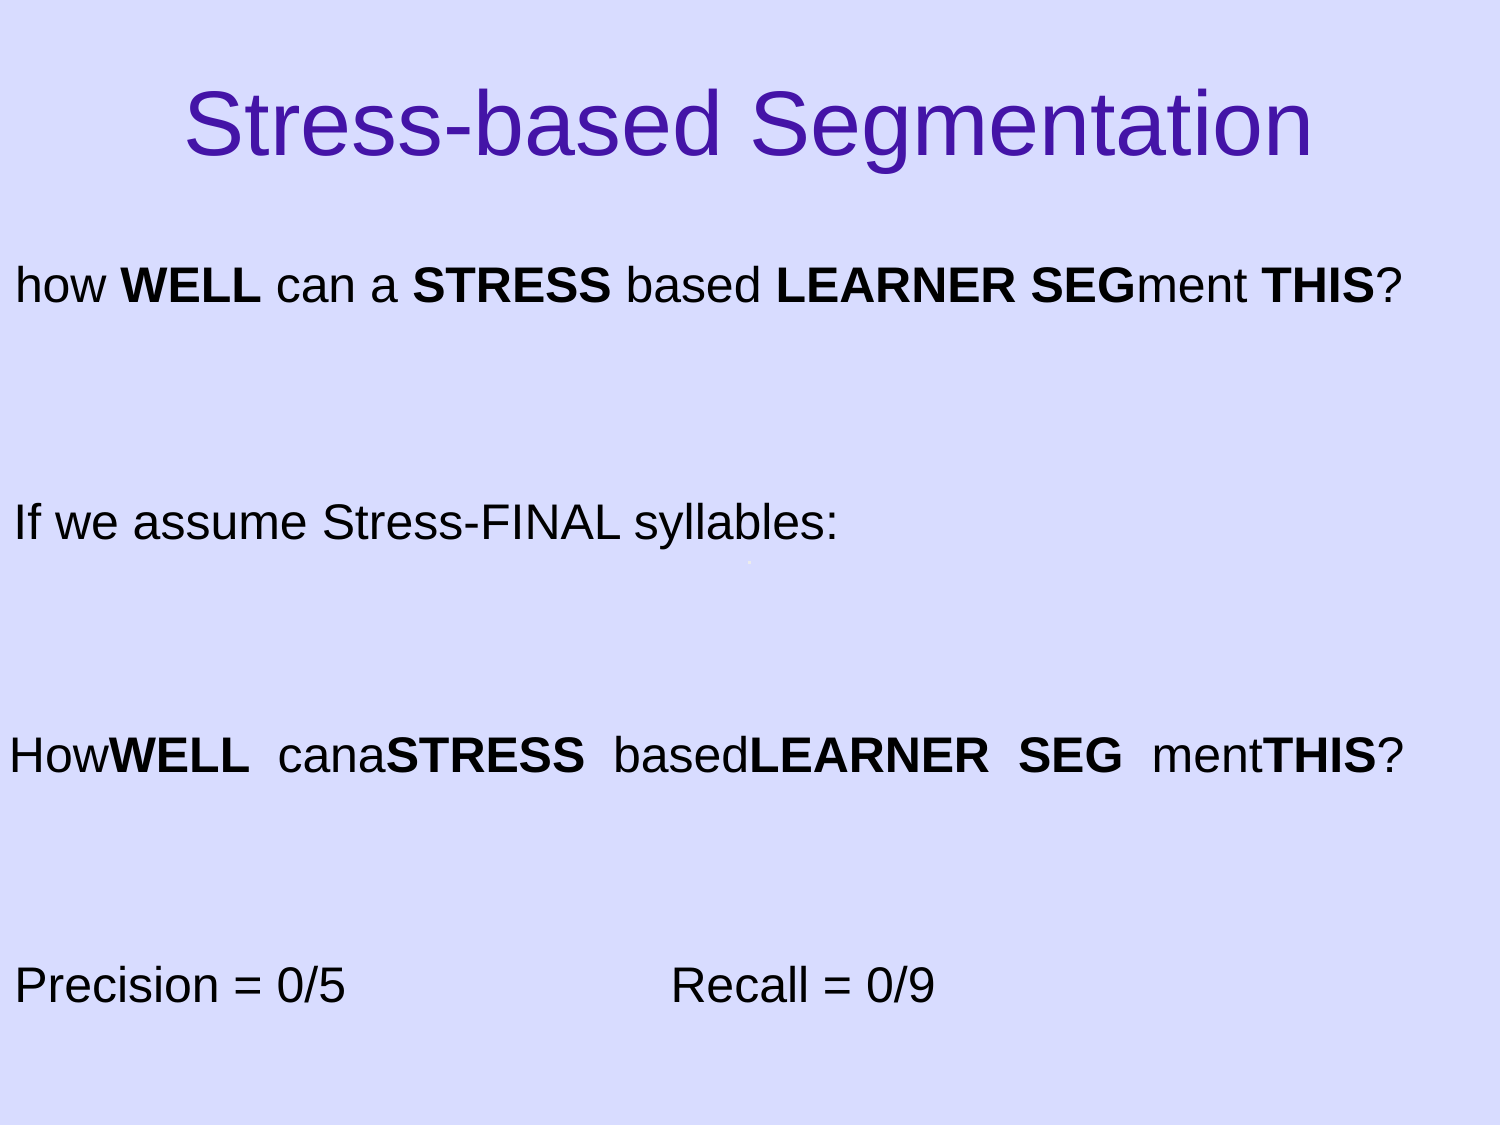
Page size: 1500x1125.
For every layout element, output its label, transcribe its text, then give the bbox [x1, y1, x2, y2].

text_box HowWELL canaSTRESS basedLEARNER SEG mentTHIS? [0, 644, 1494, 833]
text_box Precision = 0/5 Recall = 0/9 [0, 875, 1500, 1063]
text_box If we assume Stress-FINAL syllables: [0, 412, 1499, 600]
title Stress-based Segmentation [112, 24, 1388, 174]
list how WELL can a STRESS based LEARNER SEGment THIS? [0, 174, 1500, 363]
